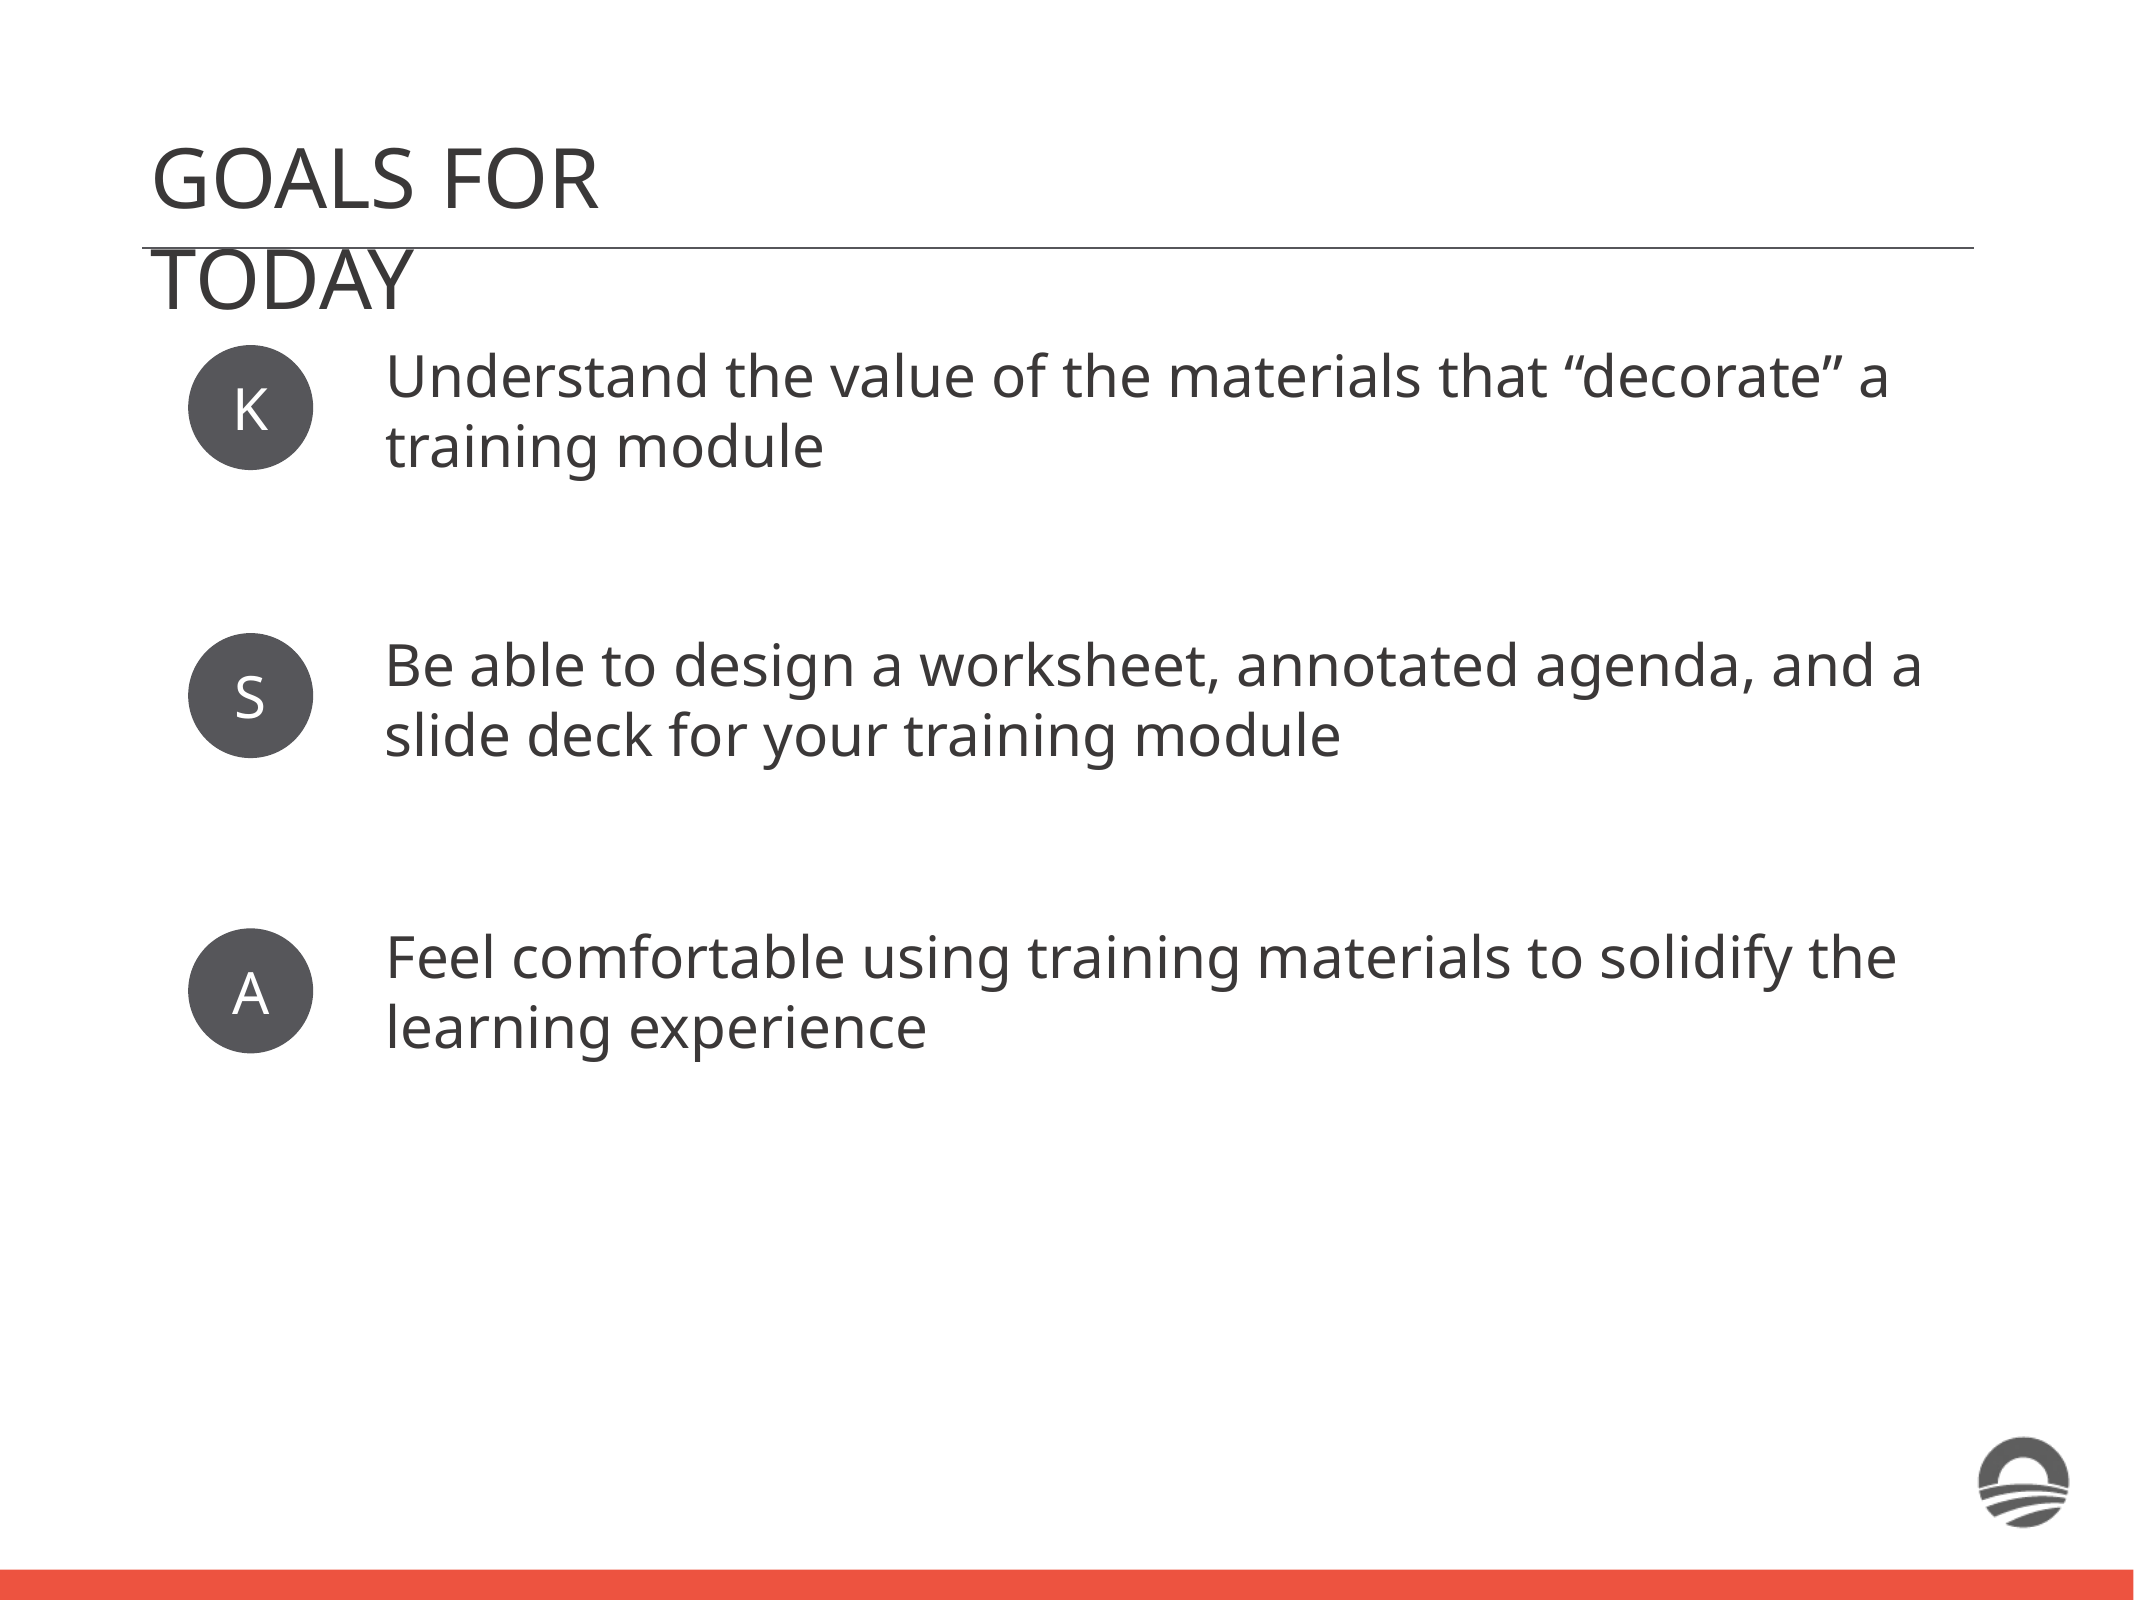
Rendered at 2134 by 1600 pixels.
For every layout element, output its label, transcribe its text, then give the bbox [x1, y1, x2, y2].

text_box GOALS FOR TODAY [135, 109, 822, 334]
text_box A [188, 928, 314, 1054]
text_box Be able to design a worksheet, annotated agenda, and a slide deck for your training module [369, 621, 2029, 776]
text_box K [188, 345, 314, 471]
text_box Feel comfortable using training materials to solidify the learning experience [370, 912, 1982, 1068]
text_box Understand the value of the materials that “decorate” a training module [370, 331, 1982, 487]
text_box S [188, 633, 314, 759]
